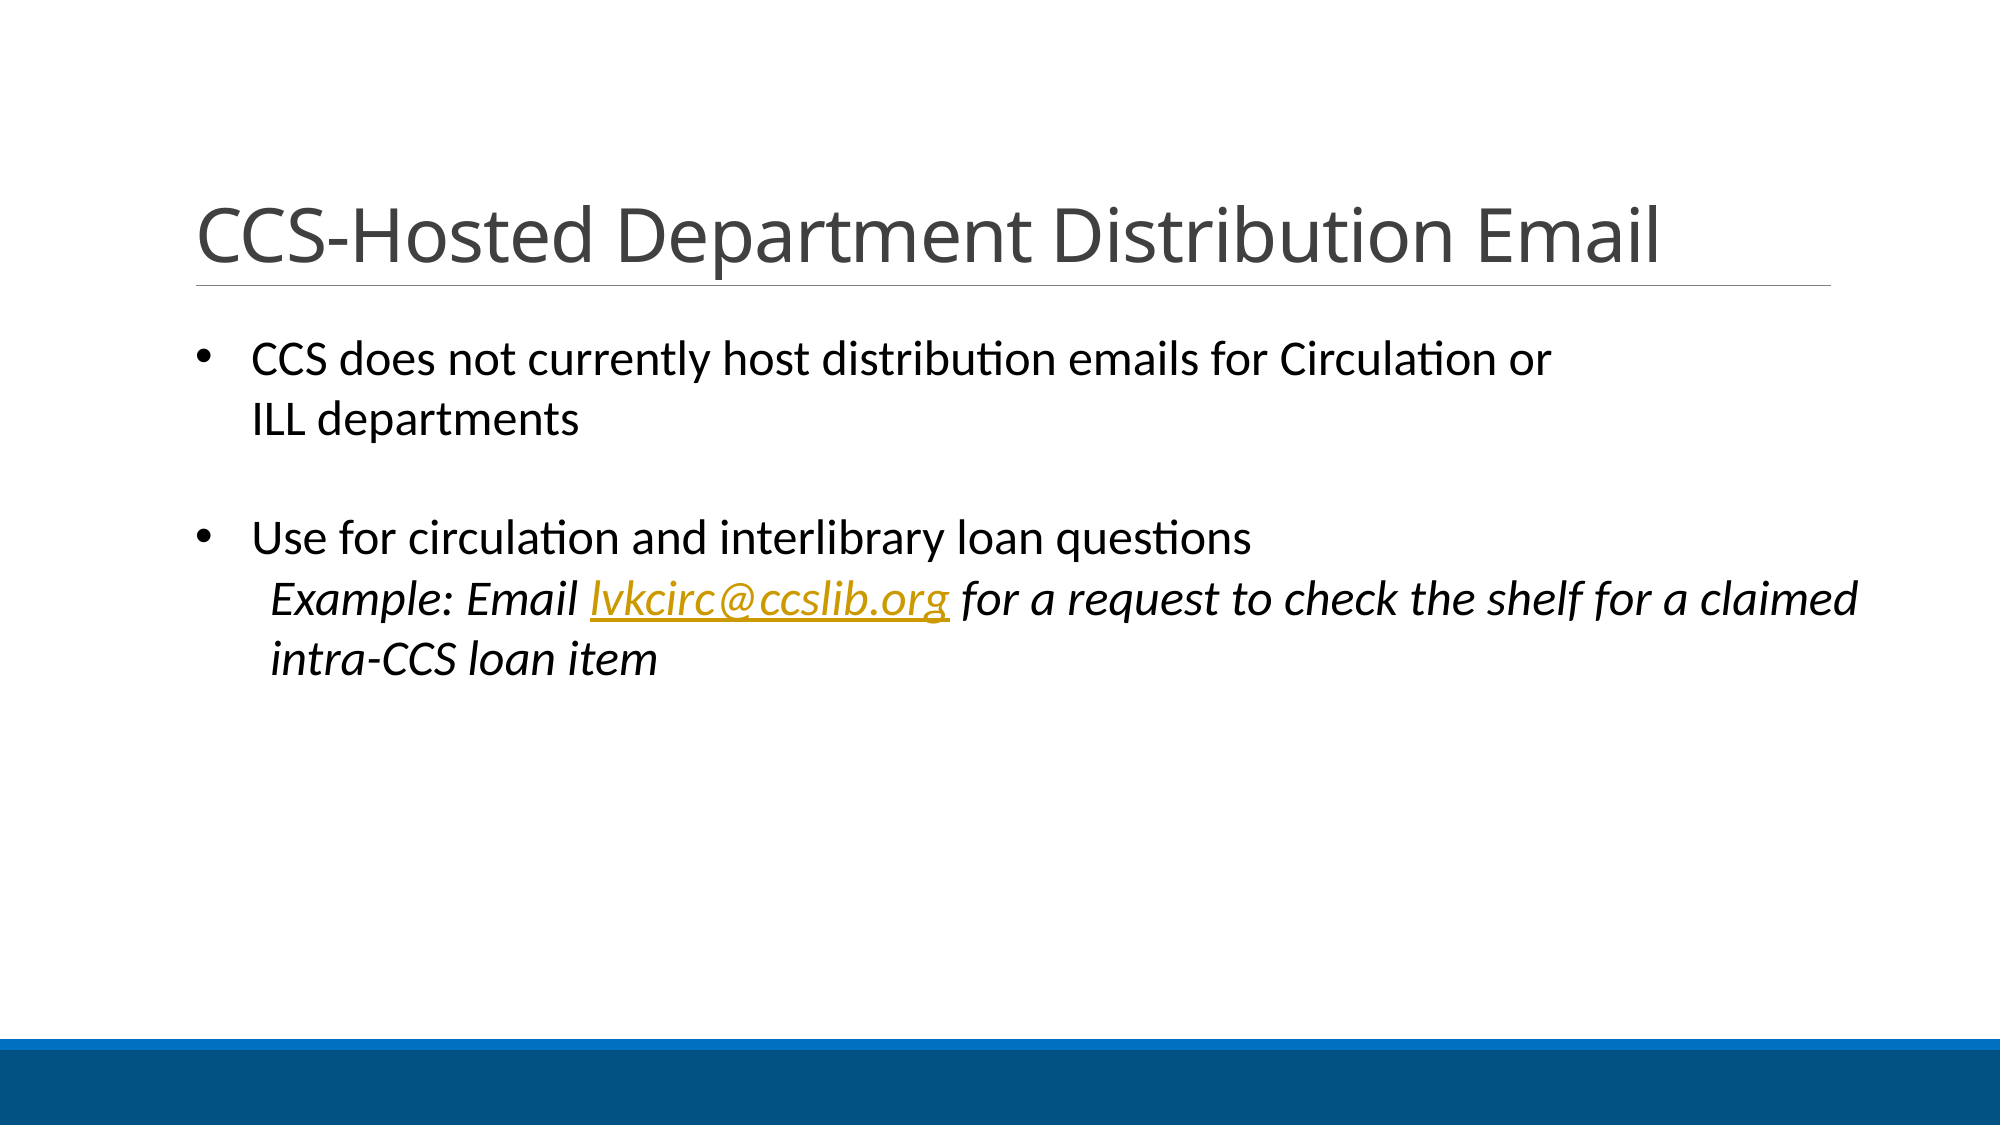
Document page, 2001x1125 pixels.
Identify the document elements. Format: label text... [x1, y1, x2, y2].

title CCS-Hosted Department Distribution Email [180, 47, 1830, 285]
text_box CCS does not currently host distribution emails for Circulation or ILL departments Use for circulation and interlibrary loan questions Example: Email lvkcirc@ccslib.org for a request to check the shelf for a claimed intra-CCS loan item [180, 317, 1877, 813]
